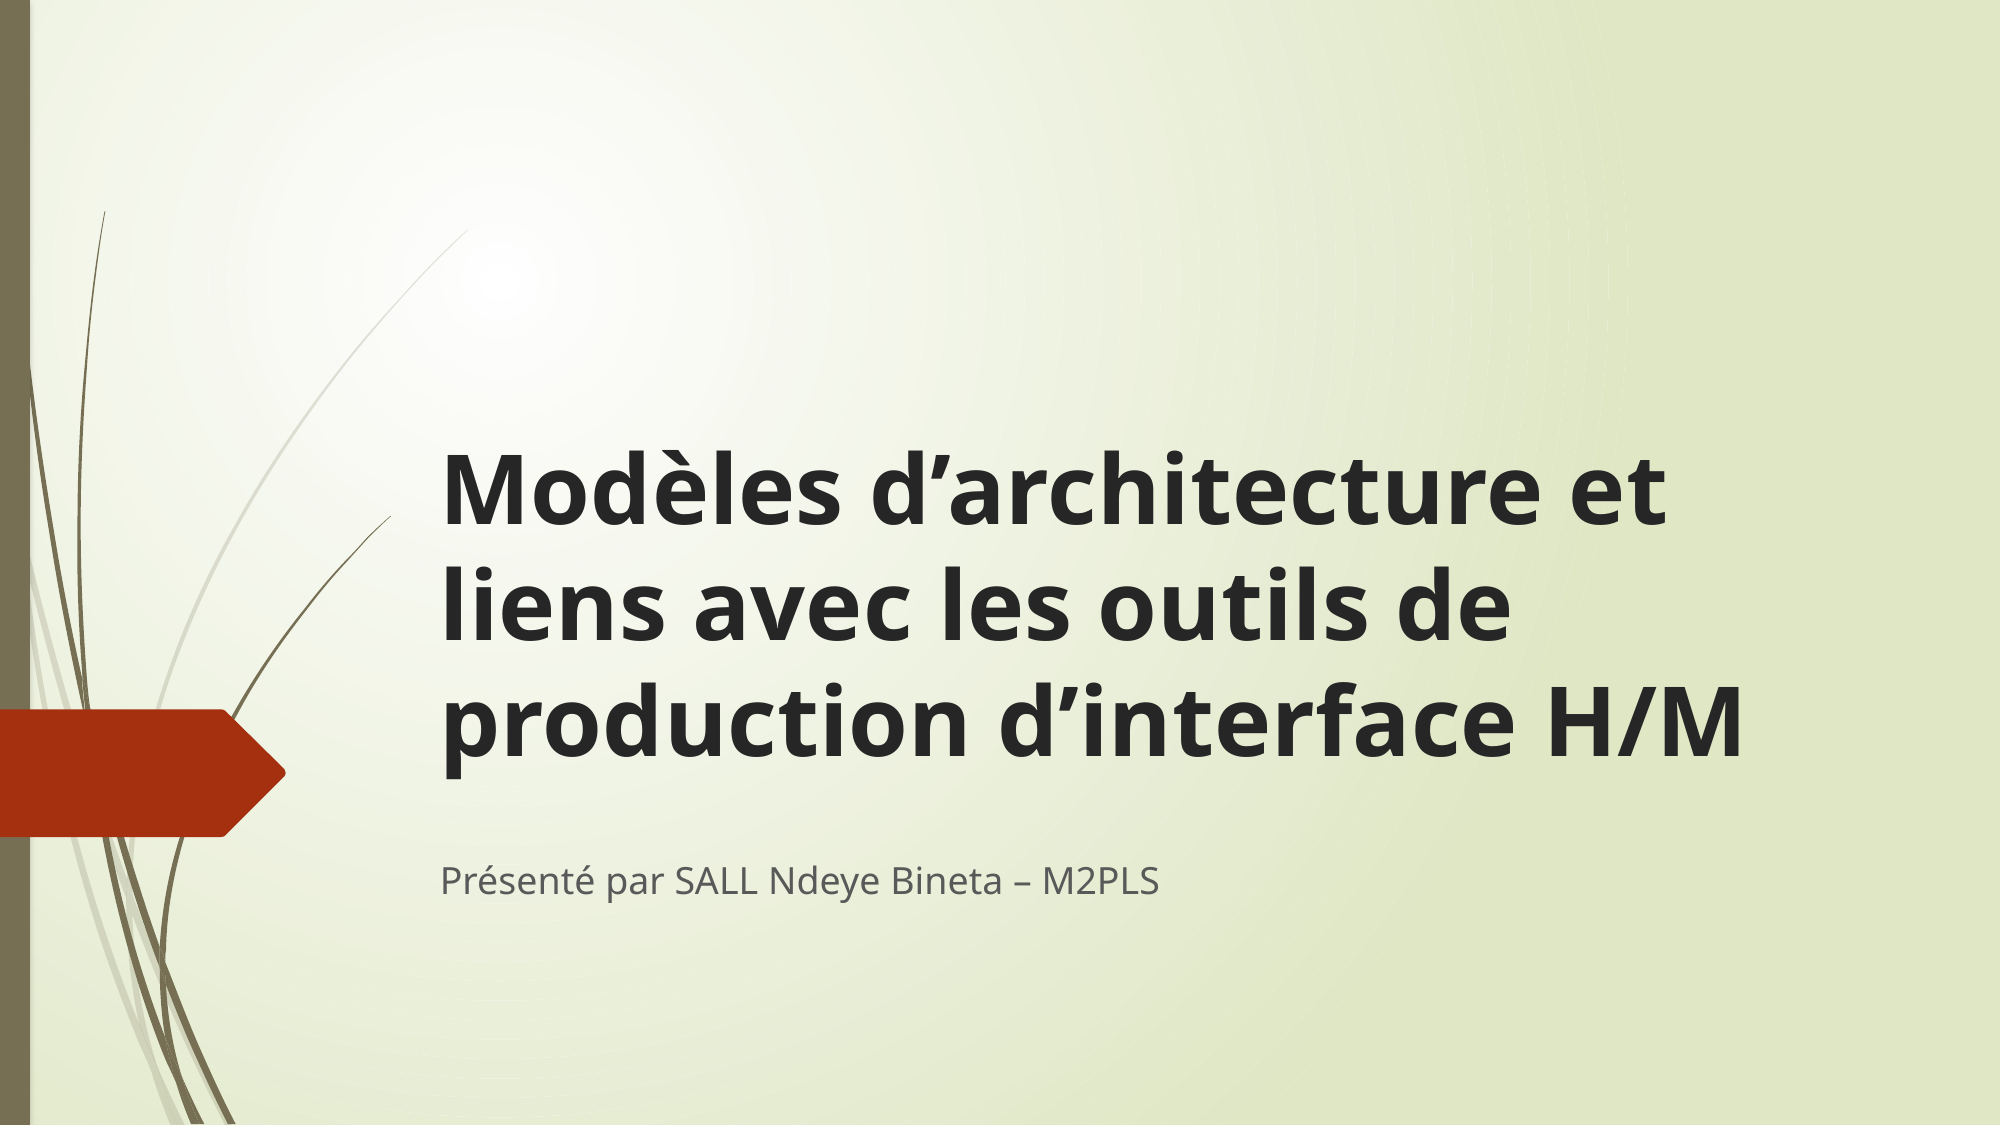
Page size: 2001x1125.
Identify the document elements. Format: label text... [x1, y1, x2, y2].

subtitle Présenté par SALL Ndeye Bineta – M2PLS [424, 783, 1888, 969]
title Modèles d’architecture et liens avec les outils de production d’interface H/M [424, 412, 1888, 783]
